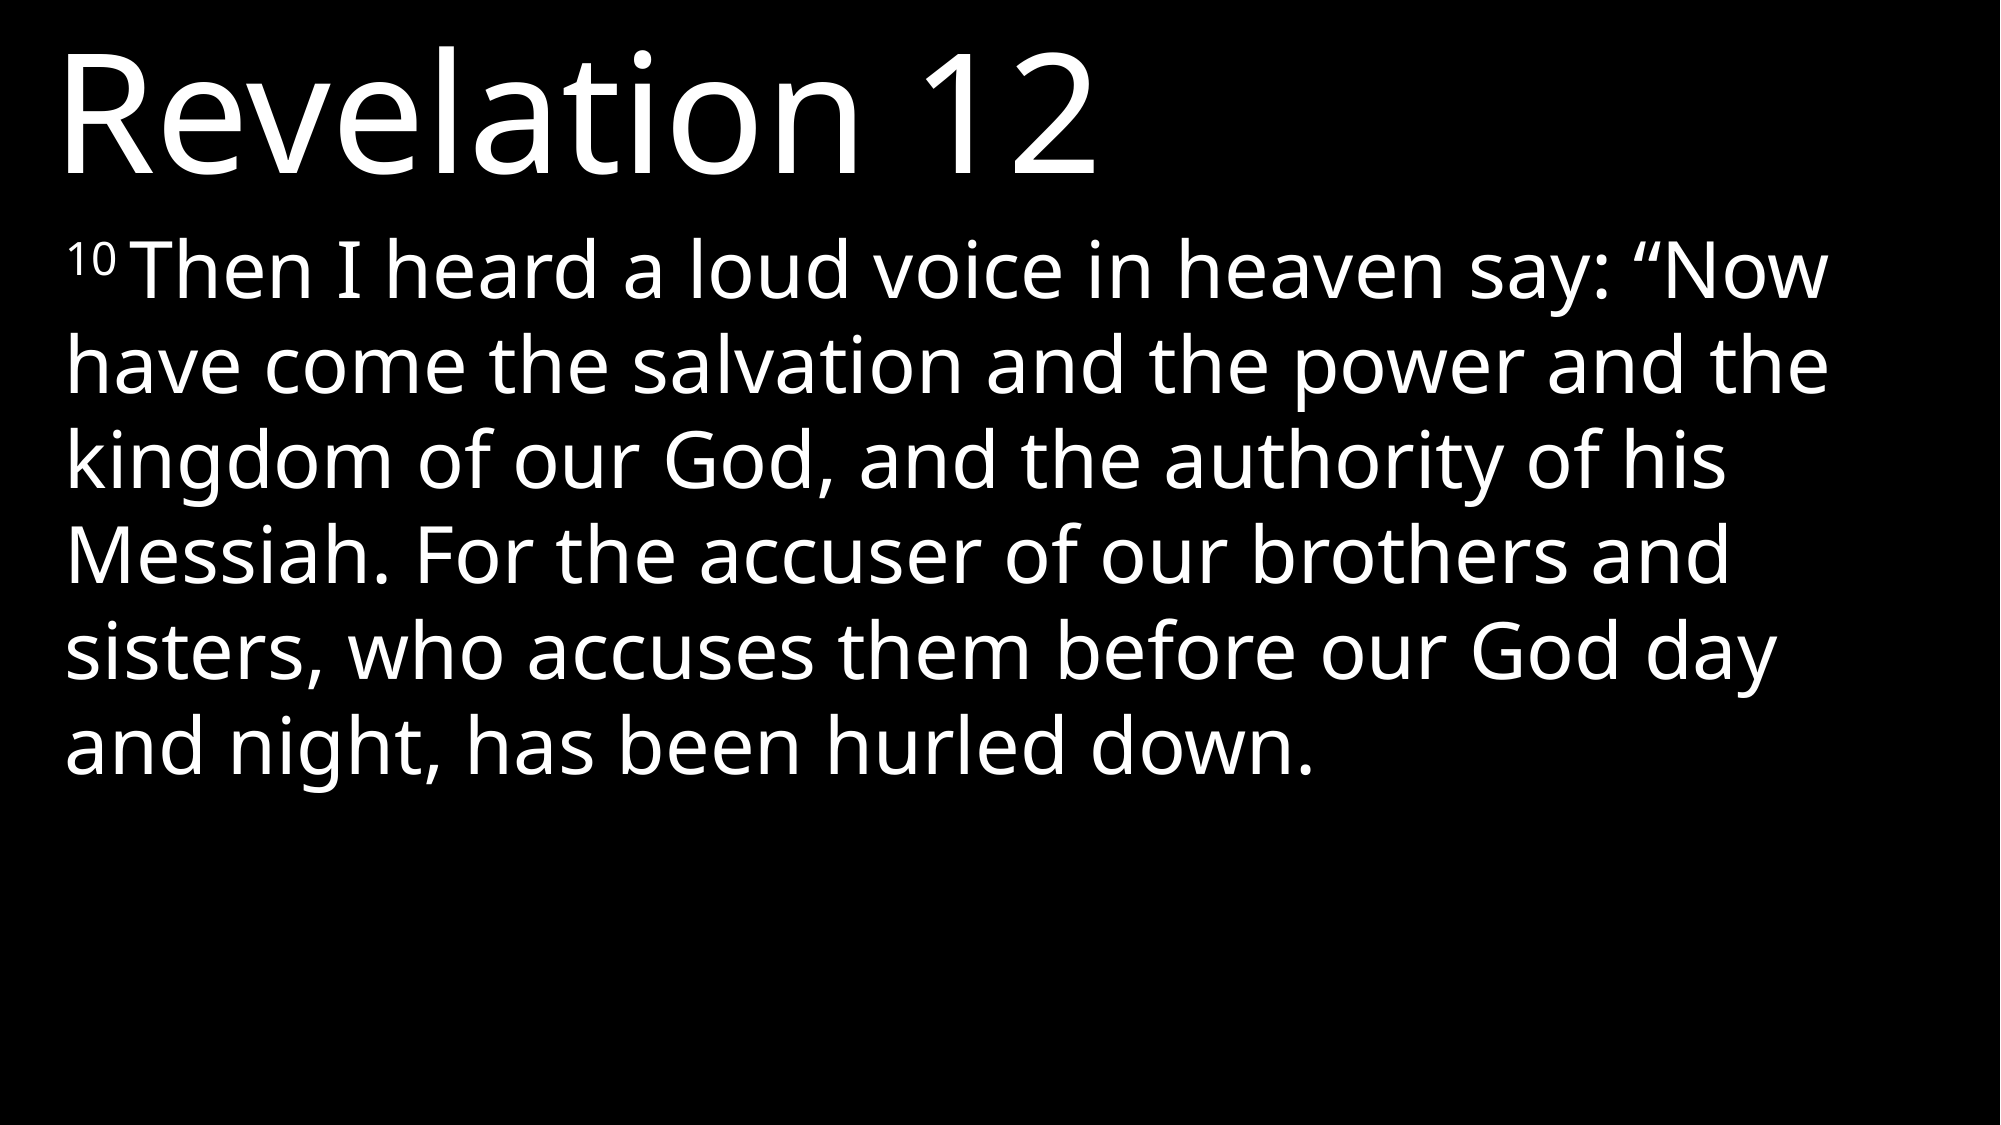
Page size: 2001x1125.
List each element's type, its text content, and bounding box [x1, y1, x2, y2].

text_box 10 Then I heard a loud voice in heaven say: “Now have come the salvation and the power and the kingdom of our God, and the authority of his Messiah. For the accuser of our brothers and sisters, who accuses them before our God day and night, has been hurled down. [49, 212, 1943, 798]
text_box Revelation 12 [37, 0, 1838, 215]
